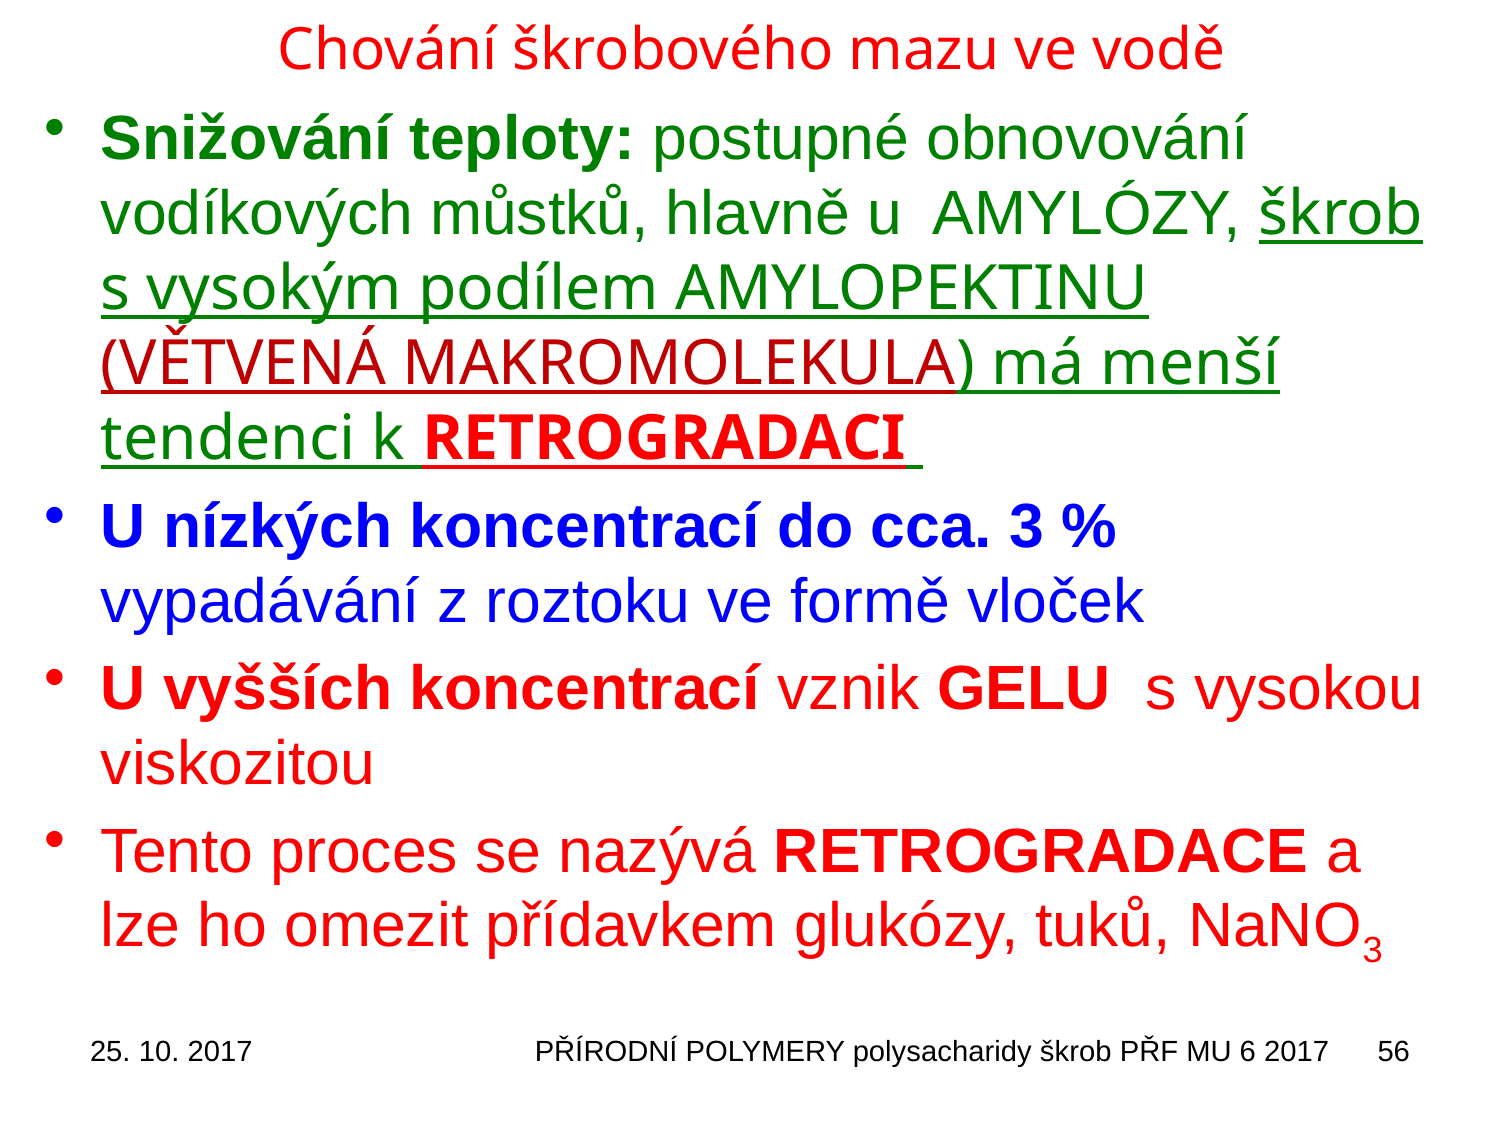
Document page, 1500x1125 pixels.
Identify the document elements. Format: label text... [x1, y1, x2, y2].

slide_number 56 [1074, 1024, 1426, 1103]
title Chování škrobového mazu ve vodě [76, 0, 1427, 89]
slide_number 25. 10. 2017 [74, 1024, 426, 1103]
footer PŘÍRODNÍ POLYMERY polysacharidy škrob PŘF MU 6 2017 [512, 1024, 1074, 1103]
list Snižování teploty: postupné obnovování vodíkových můstků, hlavně u AMYLÓZY, škrob s vysokým podílem AMYLOPEKTINU (VĚTVENÁ MAKROMOLEKULA) má menší tendenci k RETROGRADACI U nízkých koncentrací do cca. 3 % vypadávání z roztoku ve formě vloček U vyšších koncentrací vznik GELU s vysokou viskozitou Tento proces se nazývá RETROGRADACE a lze ho omezit přídavkem glukózy, tuků, NaNO3 [29, 89, 1459, 1024]
